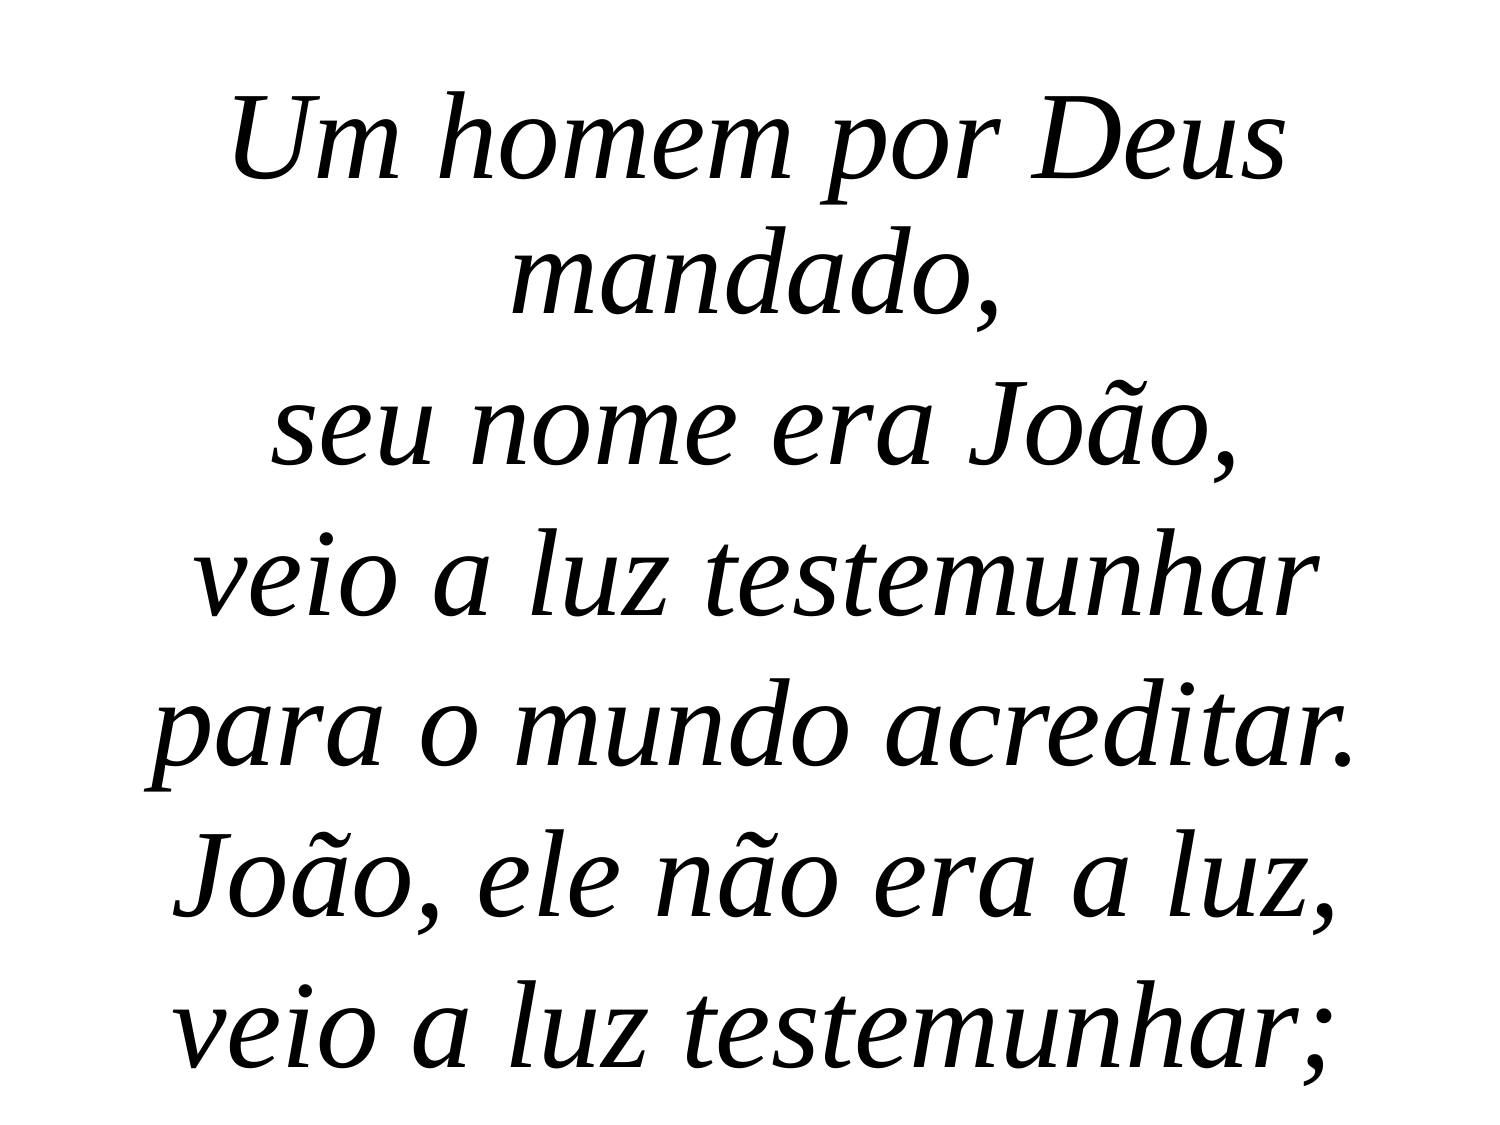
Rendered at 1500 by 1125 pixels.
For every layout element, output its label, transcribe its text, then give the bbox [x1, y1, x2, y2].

list Um homem por Deus mandado, seu nome era João, veio a luz testemunhar para o mundo acreditar. João, ele não era a luz, veio a luz testemunhar; [38, 59, 1475, 1106]
